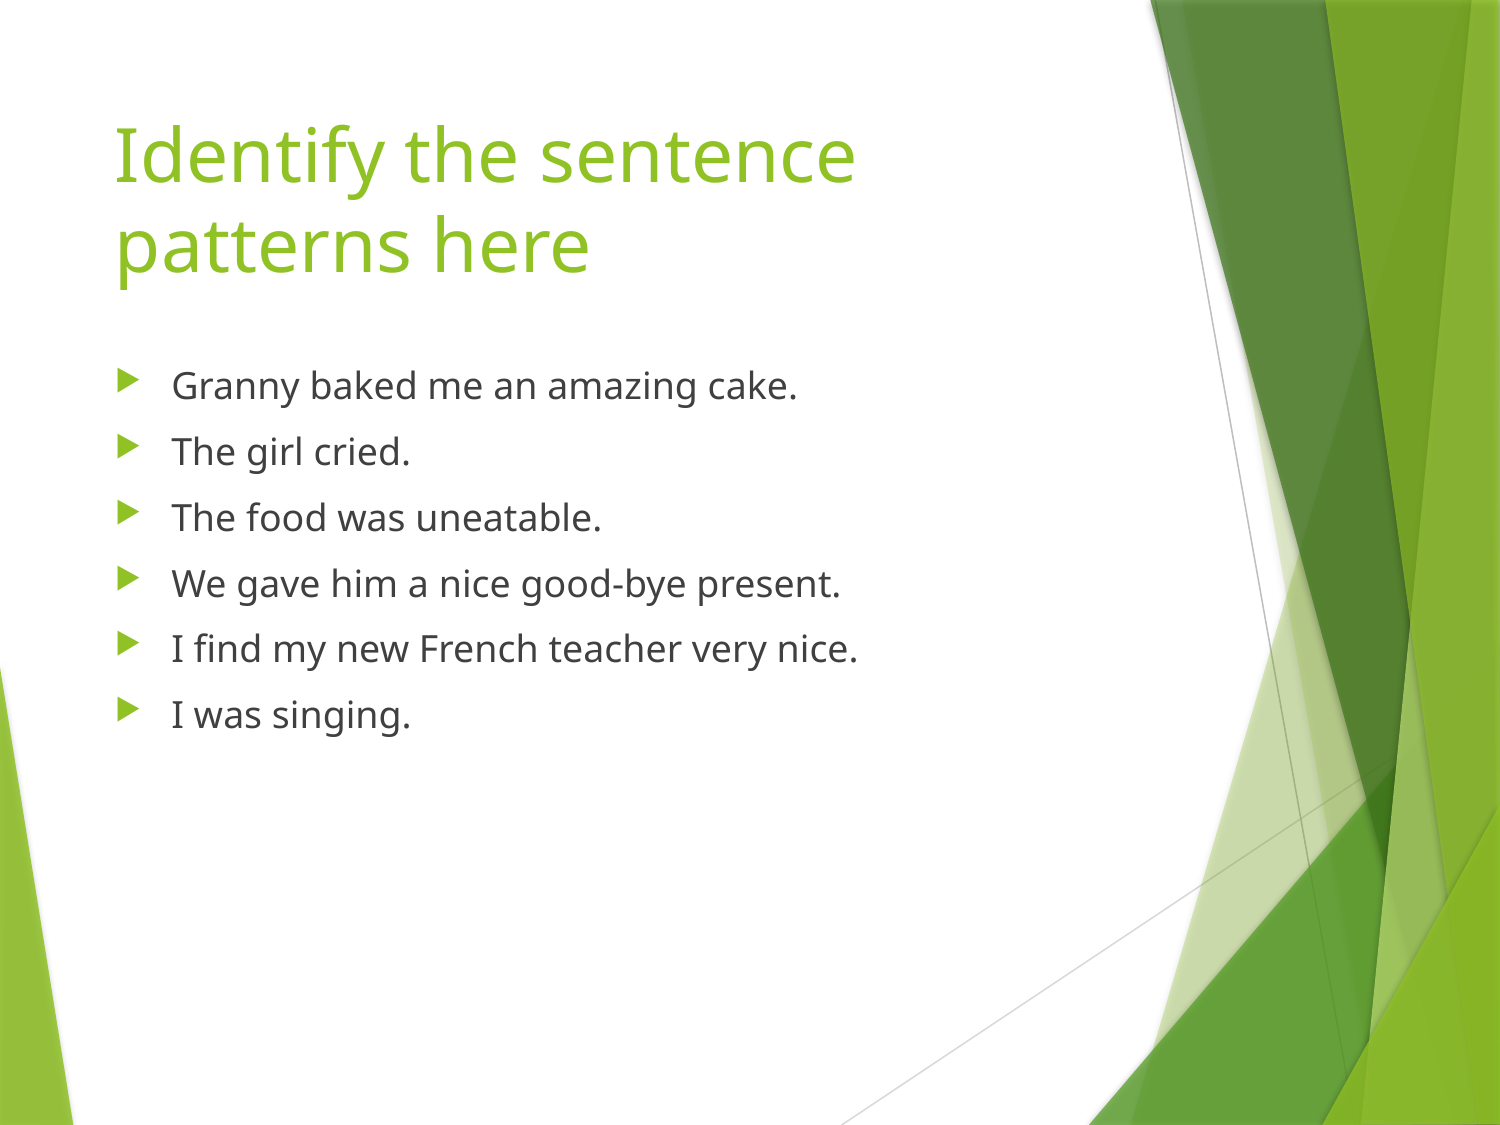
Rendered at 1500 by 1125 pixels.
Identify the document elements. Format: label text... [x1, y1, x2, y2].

title Identify the sentence patterns here [99, 99, 1142, 317]
list Granny baked me an amazing cake. The girl cried. The food was uneatable. We gave him a nice good-bye present. I find my new French teacher very nice. I was singing. [99, 354, 1142, 992]
